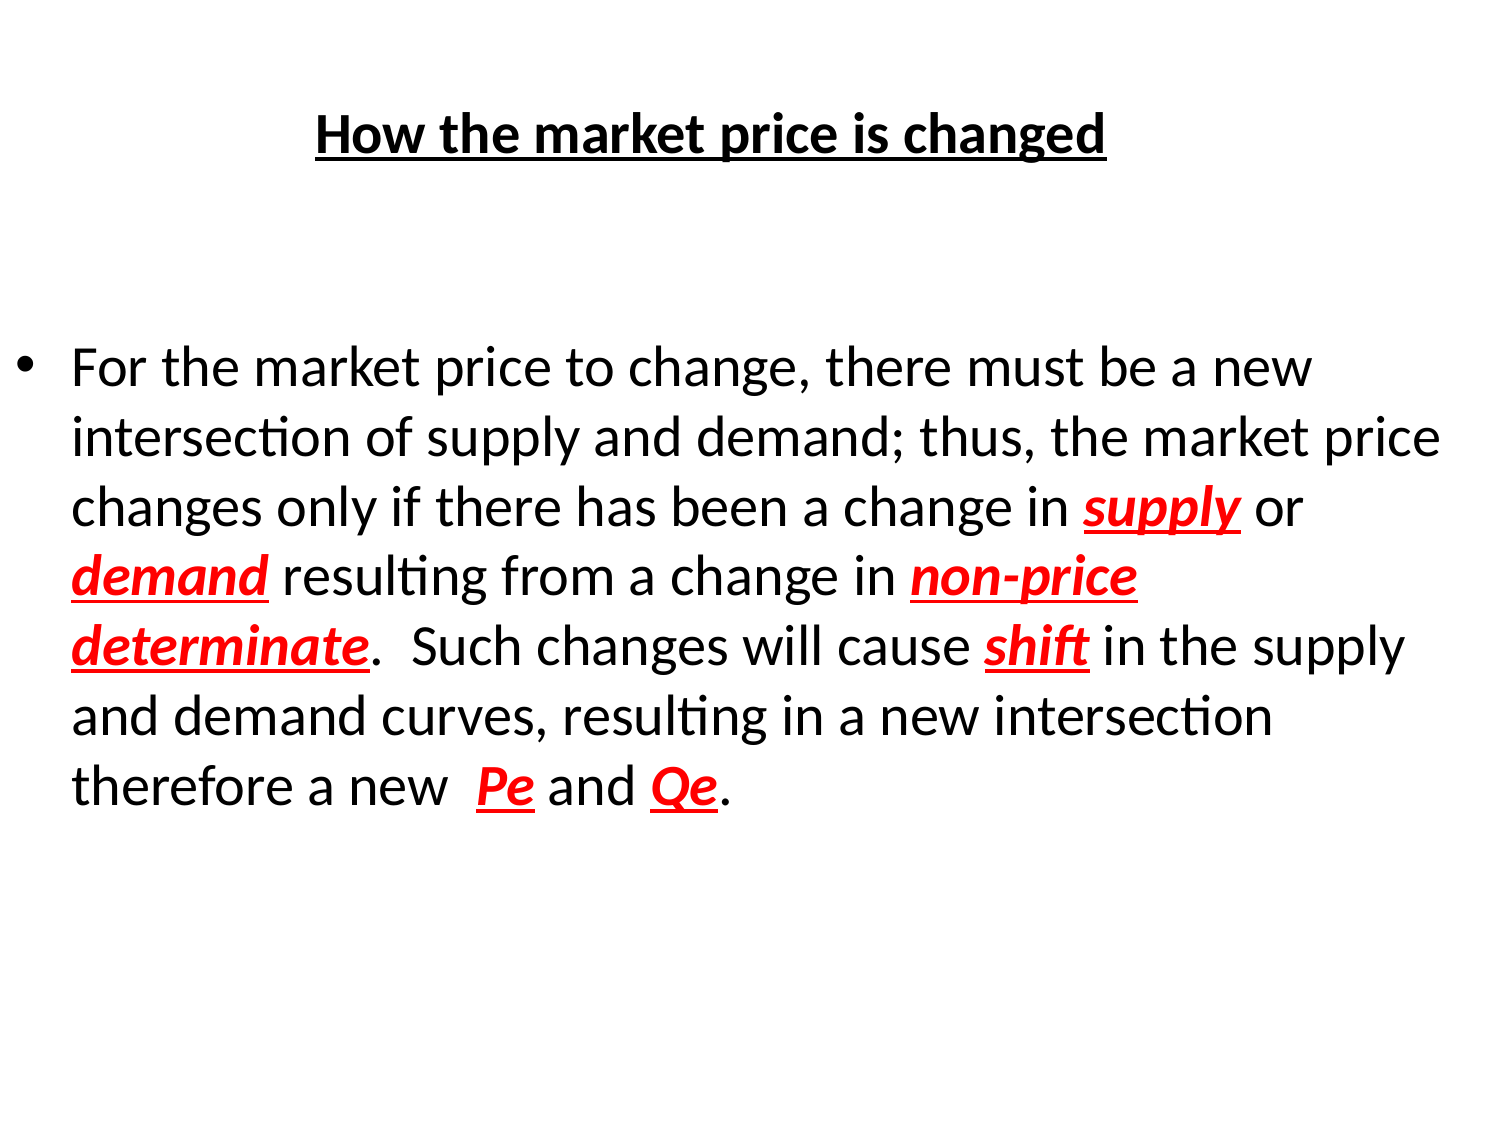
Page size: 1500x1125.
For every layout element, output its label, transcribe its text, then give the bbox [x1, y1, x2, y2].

list How the market price is changed For the market price to change, there must be a new intersection of supply and demand; thus, the market price changes only if there has been a change in supply or demand resulting from a change in non-price determinate. Such changes will cause shift in the supply and demand curves, resulting in a new intersection therefore a new Pe and Qe. [0, 87, 1475, 1050]
